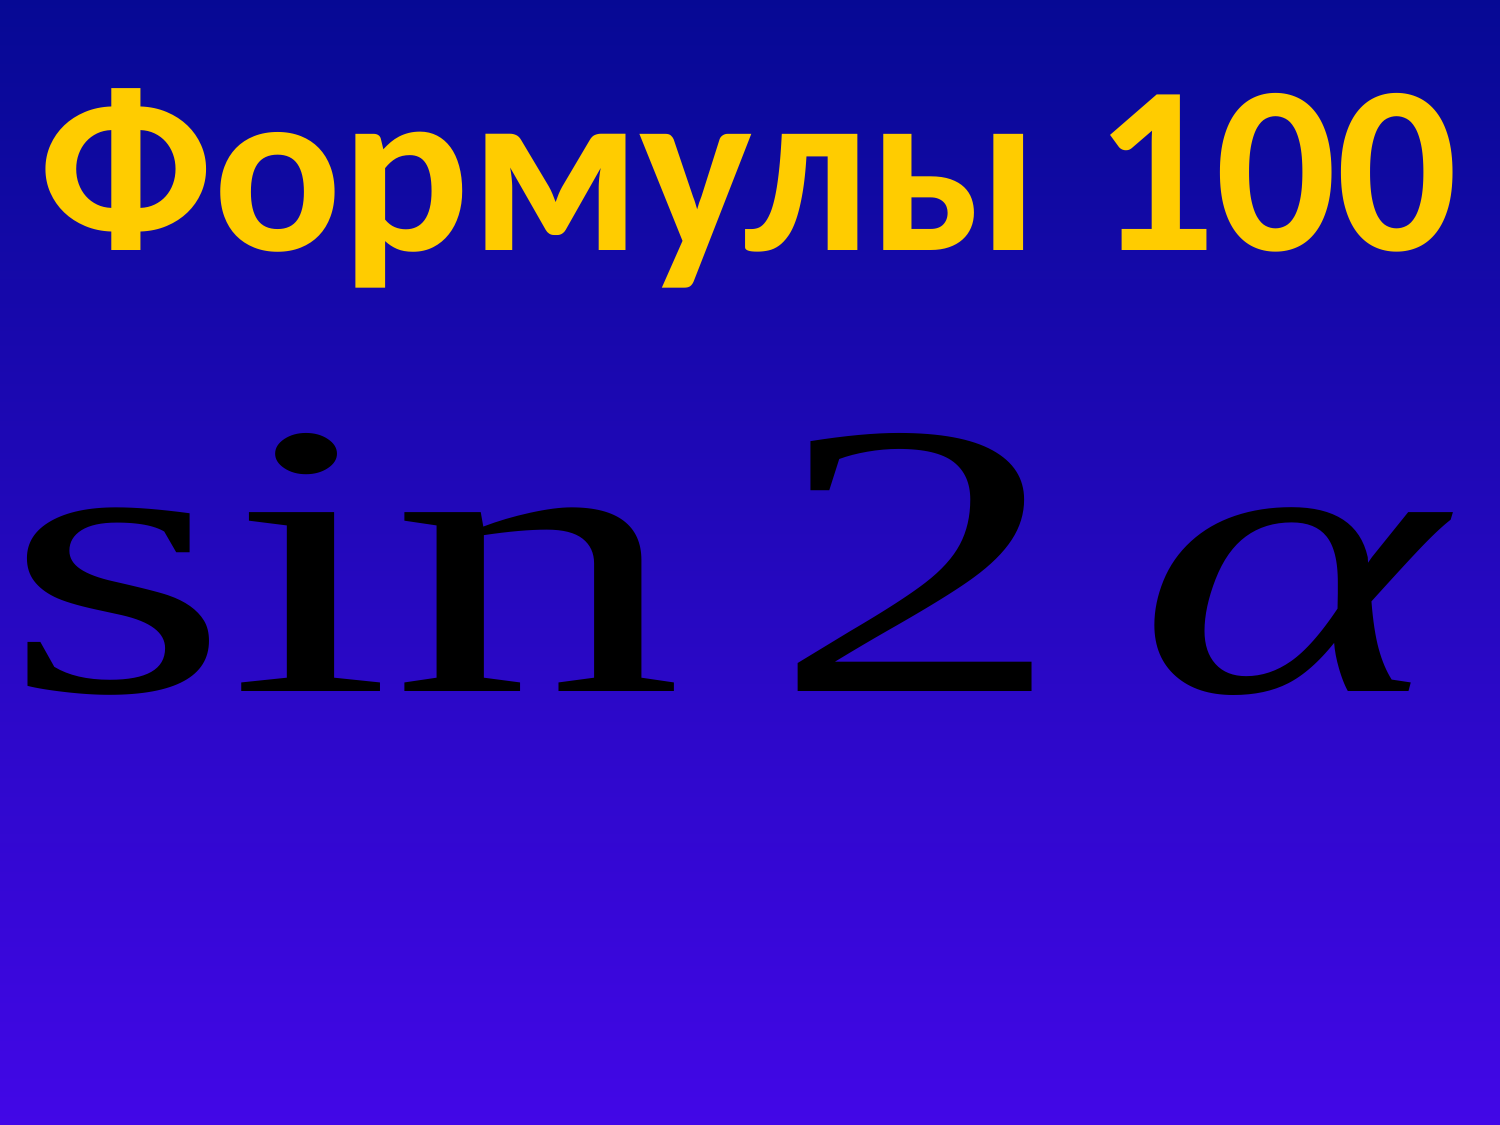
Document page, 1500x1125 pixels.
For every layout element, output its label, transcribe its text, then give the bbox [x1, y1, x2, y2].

text_box Формулы 100 [24, 3, 1475, 306]
